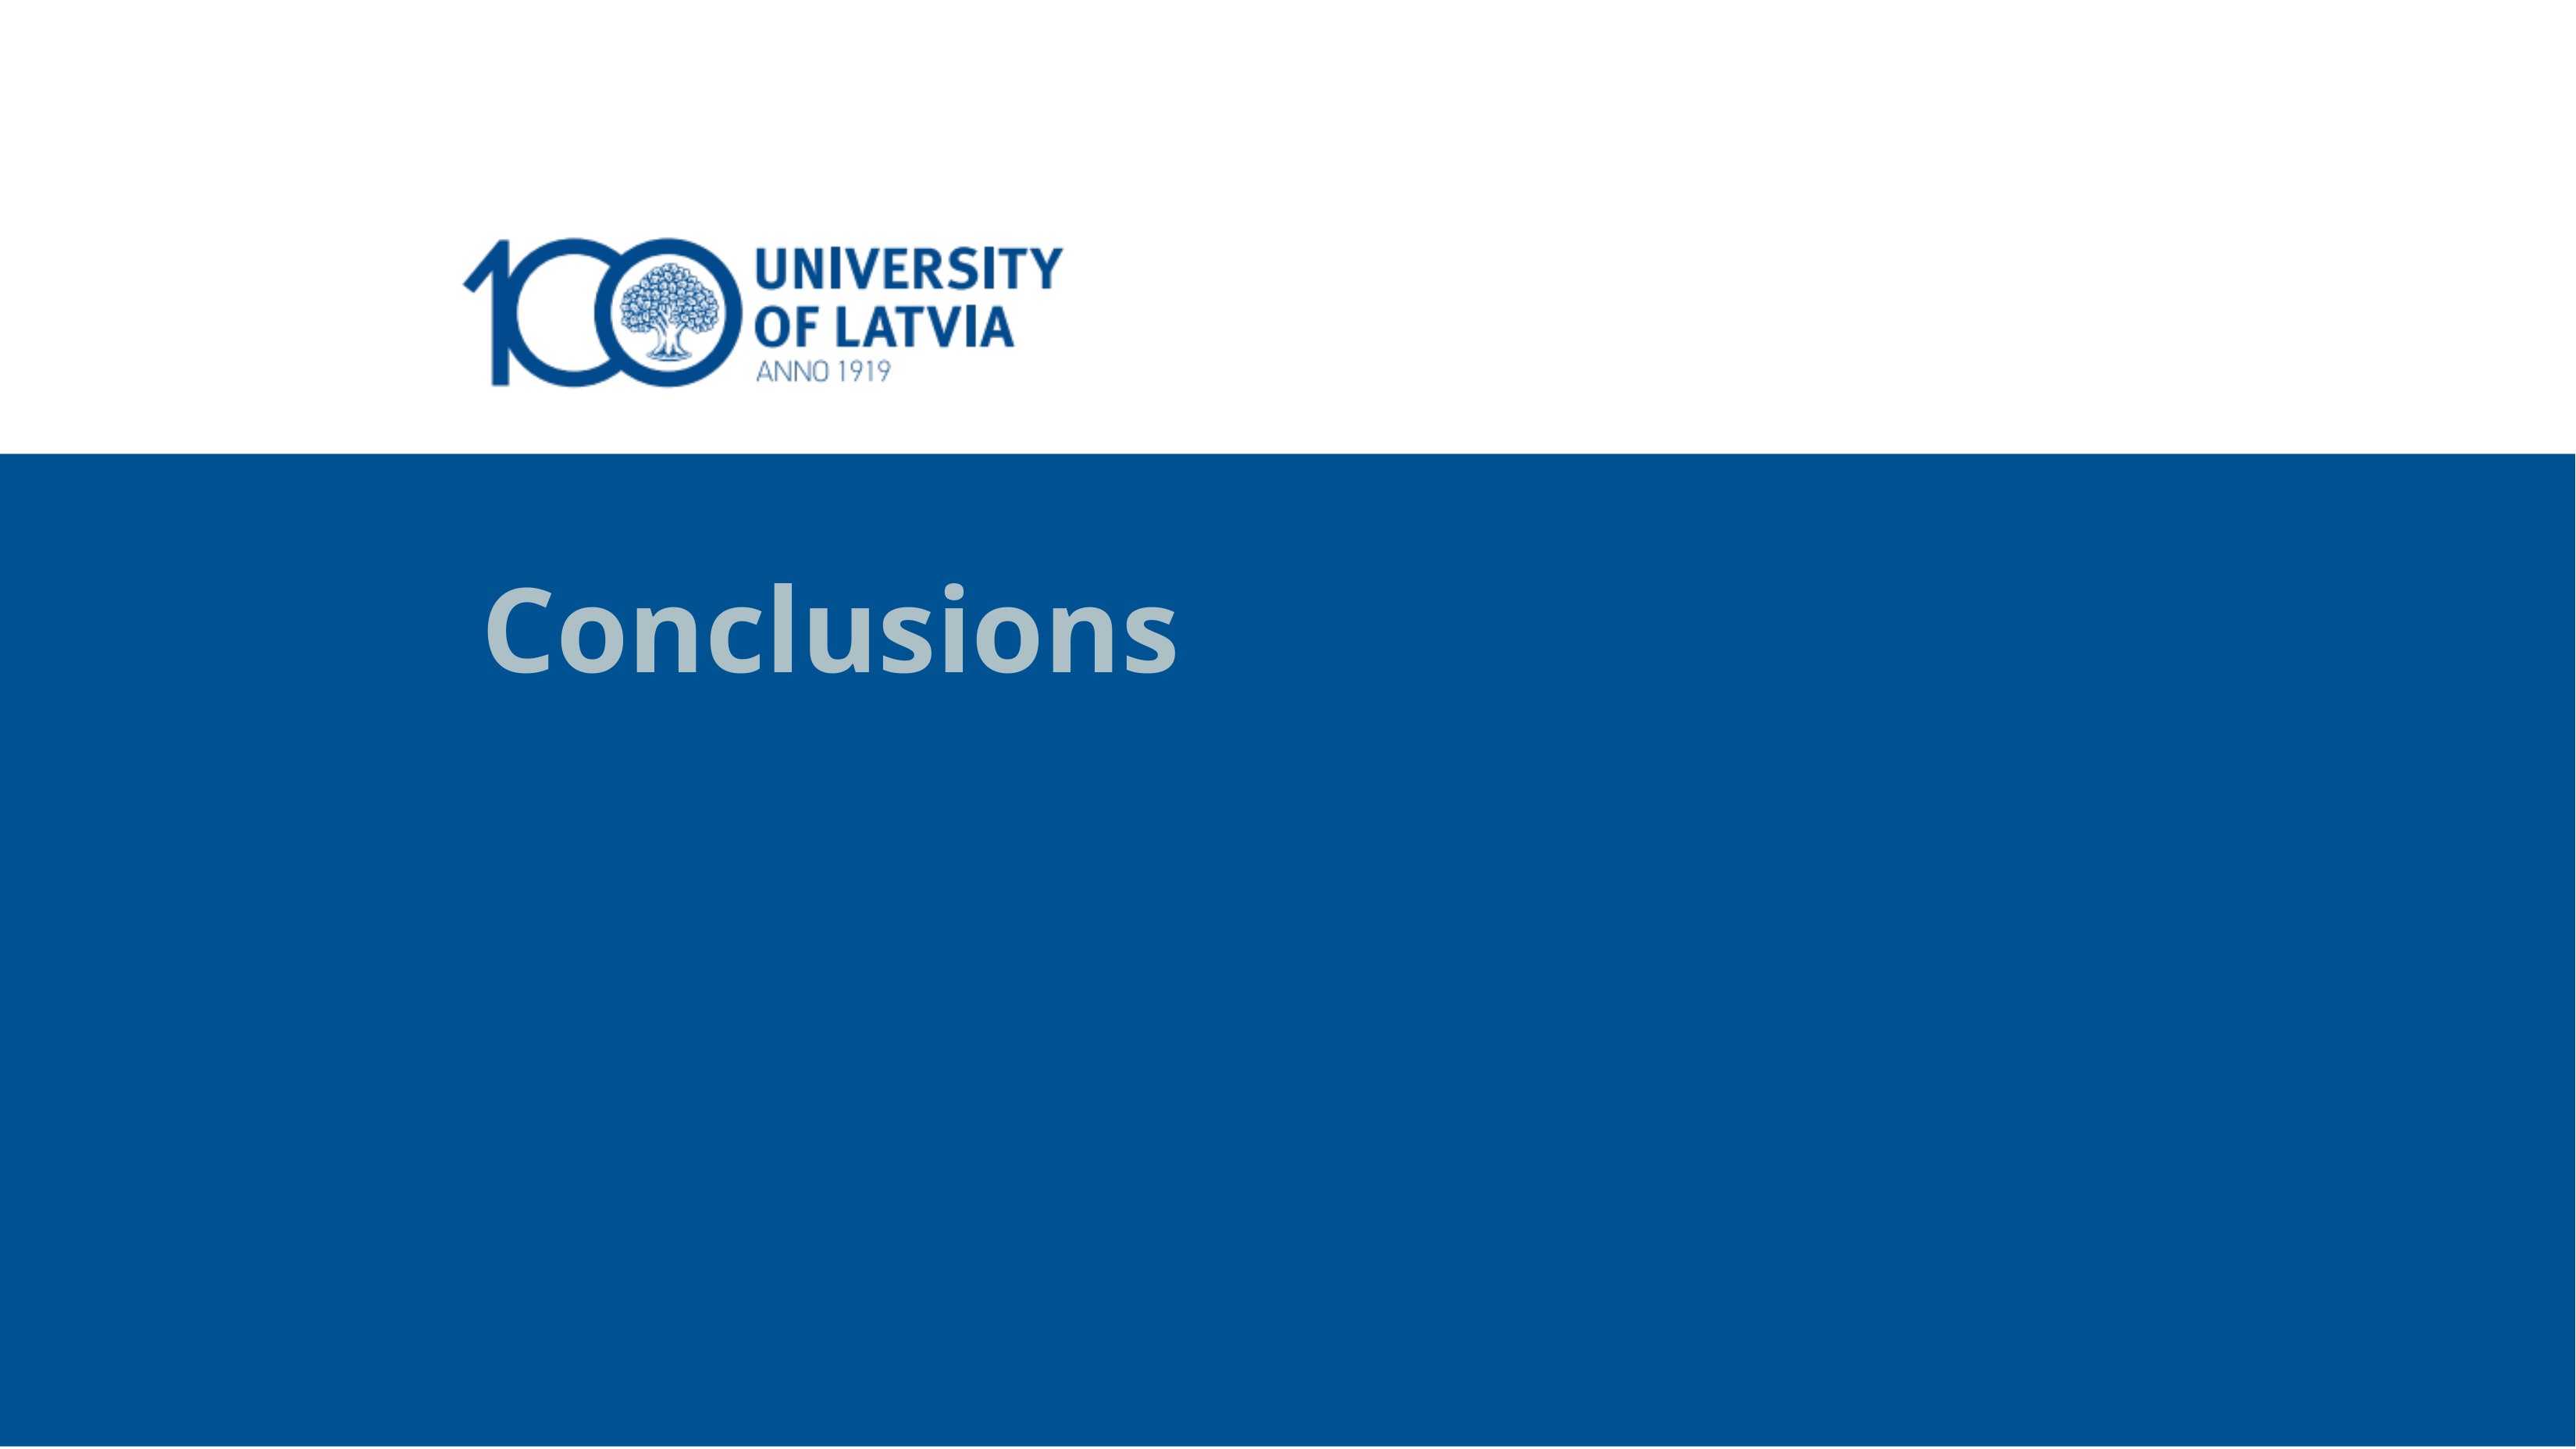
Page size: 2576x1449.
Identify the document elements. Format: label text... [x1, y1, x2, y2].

list Conclusions [469, 539, 2098, 1125]
